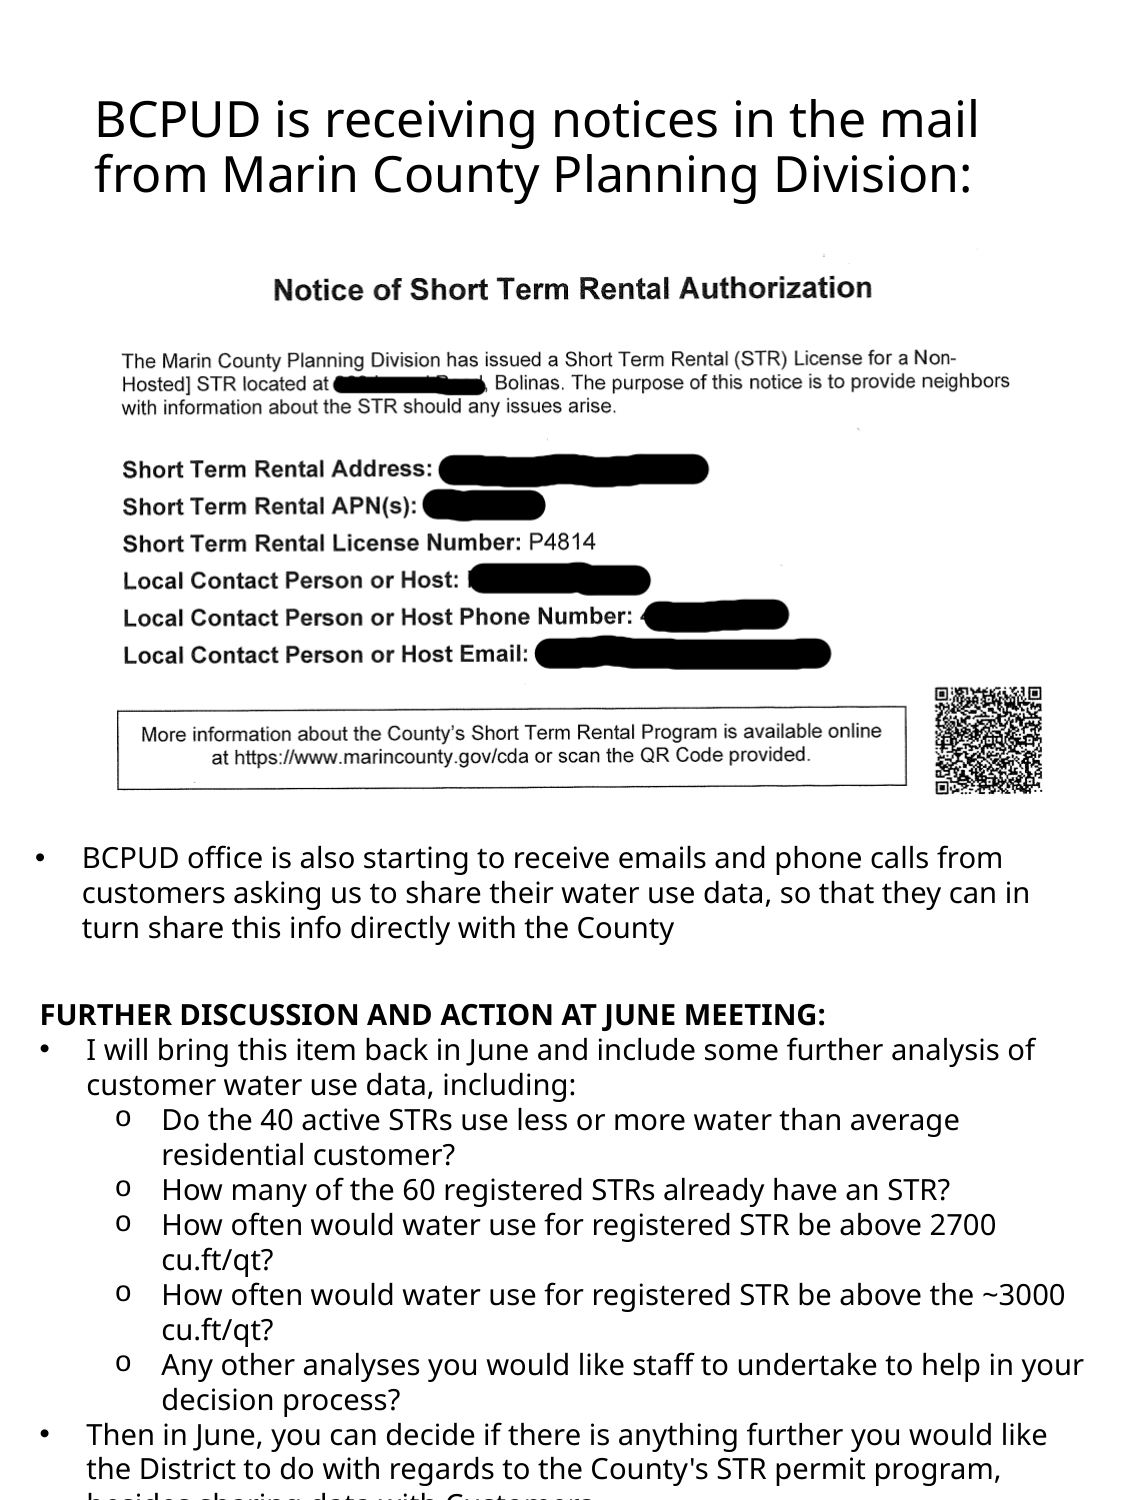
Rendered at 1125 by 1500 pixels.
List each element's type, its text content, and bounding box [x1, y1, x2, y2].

text_box FURTHER DISCUSSION AND ACTION AT JUNE MEETING: I will bring this item back in June and include some further analysis of customer water use data, including: Do the 40 active STRs use less or more water than average residential customer? How many of the 60 registered STRs already have an STR? How often would water use for registered STR be above 2700 cu.ft/qt? How often would water use for registered STR be above the ~3000 cu.ft/qt? Any other analyses you would like staff to undertake to help in your decision process? Then in June, you can decide if there is anything further you would like the District to do with regards to the County's STR permit program, besides sharing data with Customers. [24, 988, 1111, 1500]
text_box BCPUD office is also starting to receive emails and phone calls from customers asking us to share their water use data, so that they can in turn share this info directly with the County [19, 832, 1106, 953]
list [83, 239, 1056, 813]
title BCPUD is receiving notices in the mail from Marin County Planning Division: [79, 79, 1051, 218]
